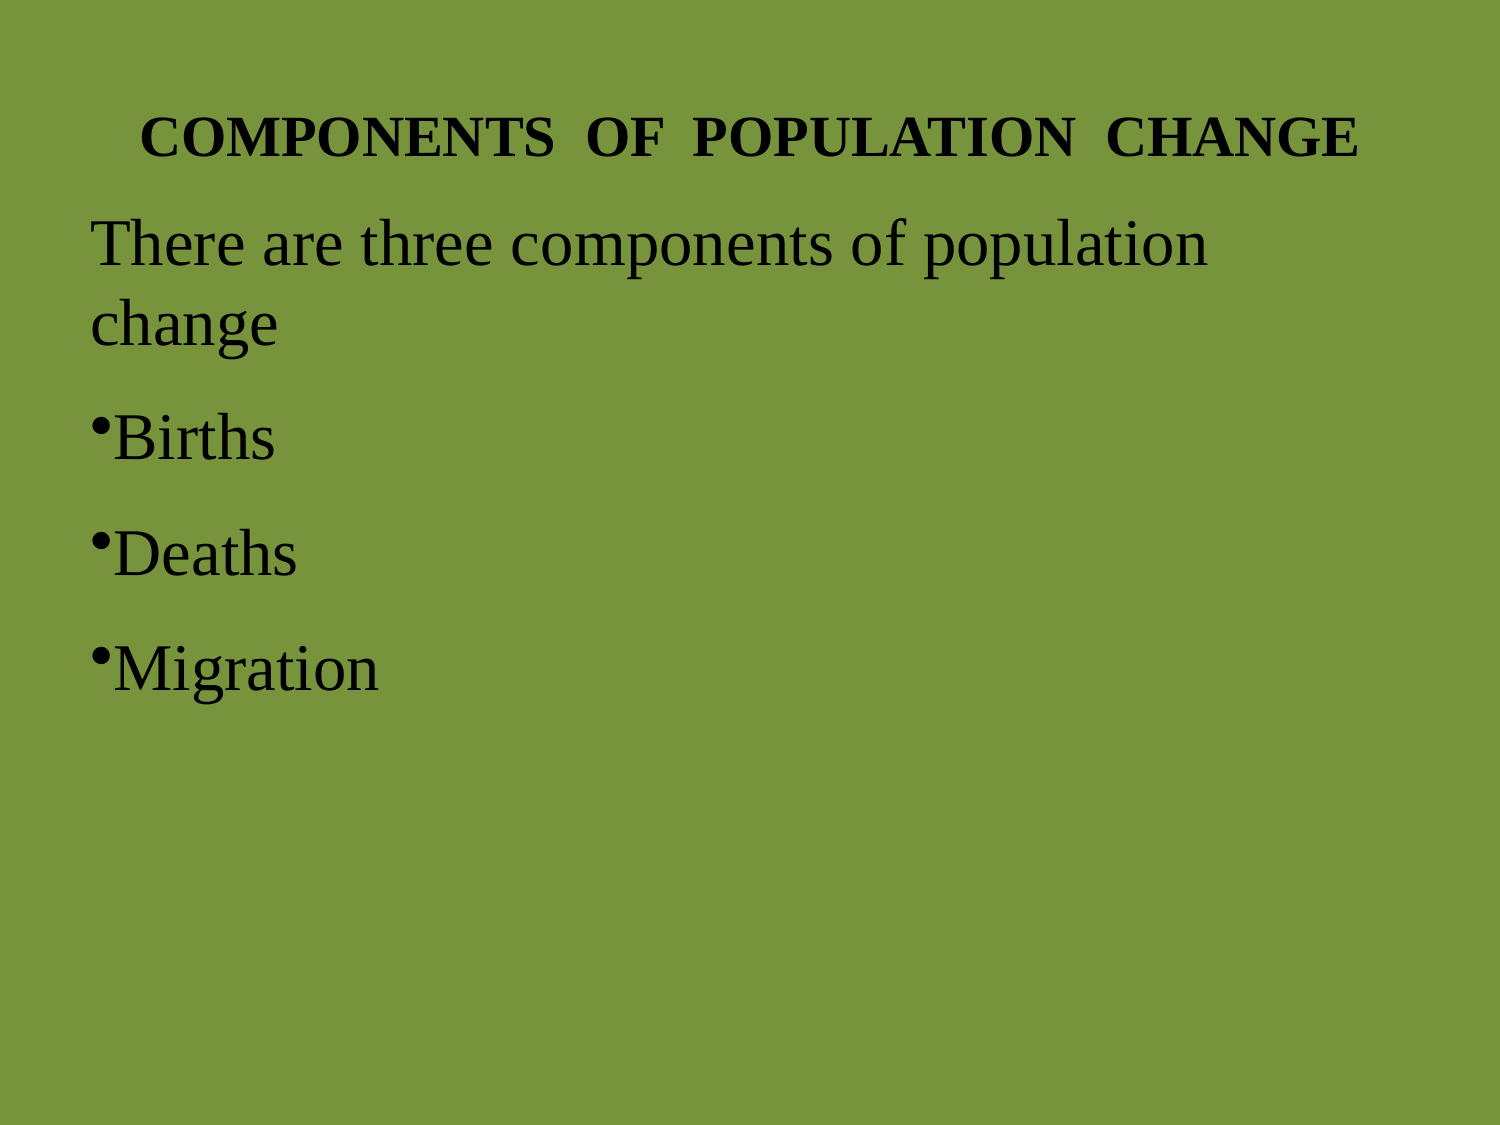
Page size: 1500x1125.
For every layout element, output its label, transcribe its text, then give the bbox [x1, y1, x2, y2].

text_box COMPONENTS OF POPULATION CHANGE There are three components of population change Births Deaths Migration [74, 91, 1425, 799]
